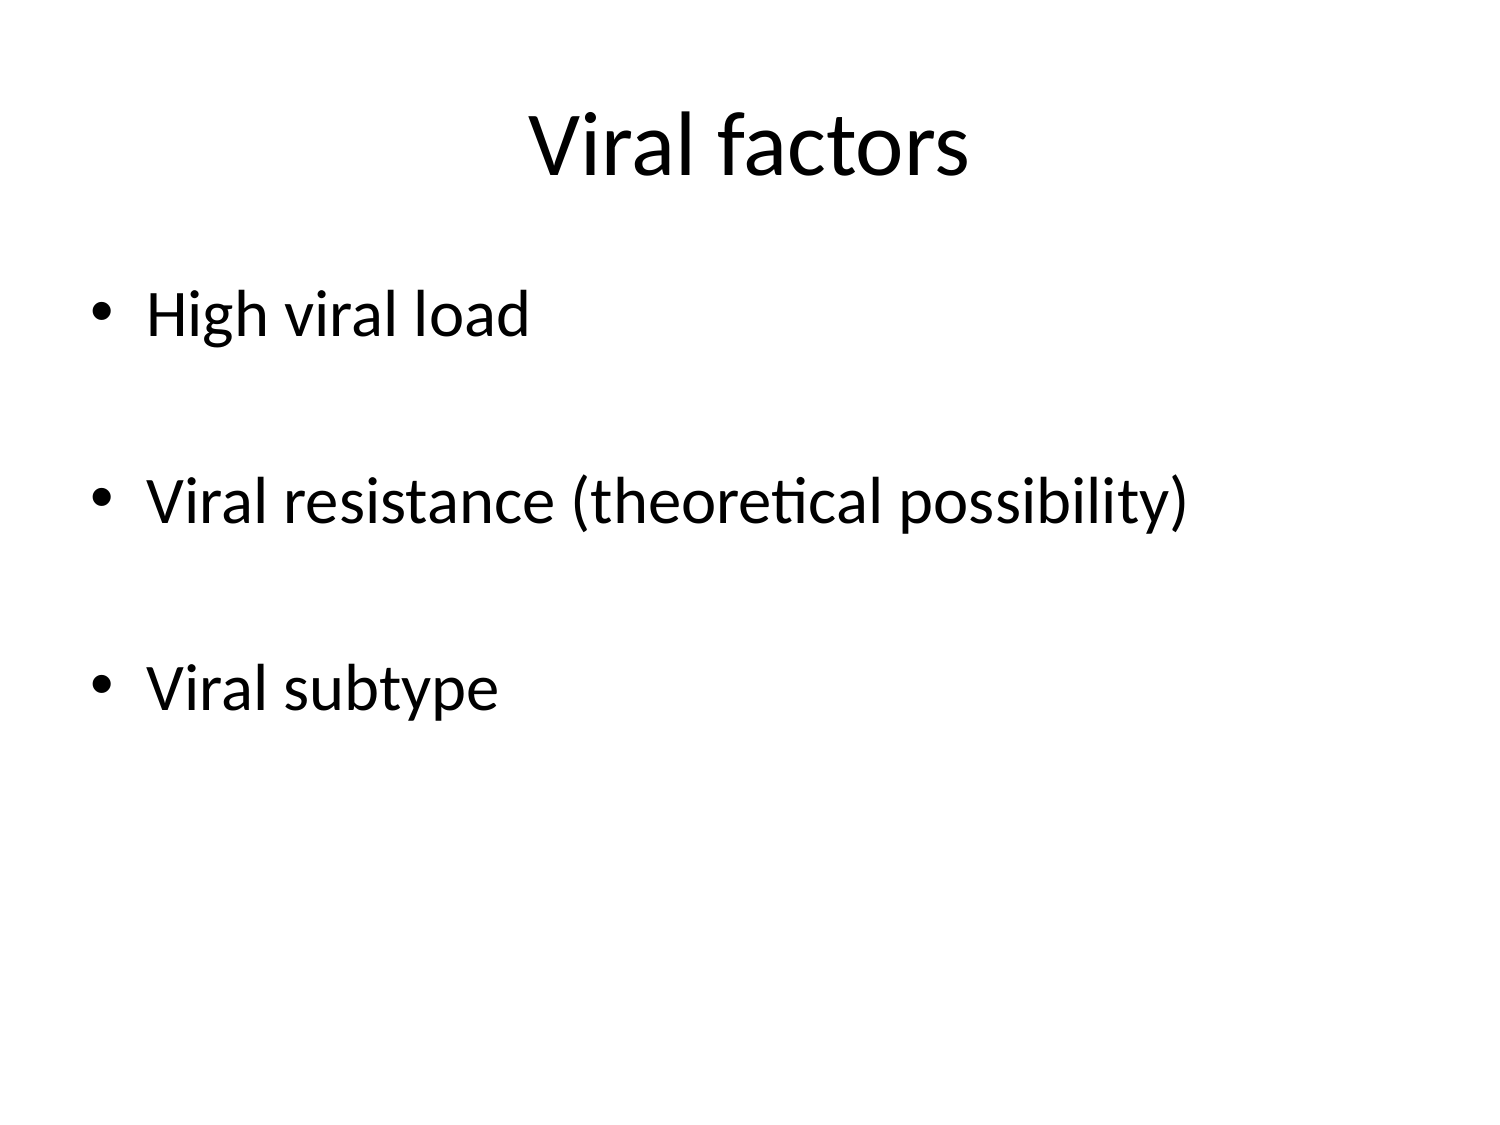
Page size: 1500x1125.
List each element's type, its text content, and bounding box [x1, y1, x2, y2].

title Viral factors [75, 45, 1425, 233]
list High viral load Viral resistance (theoretical possibility) Viral subtype [75, 262, 1425, 1005]
